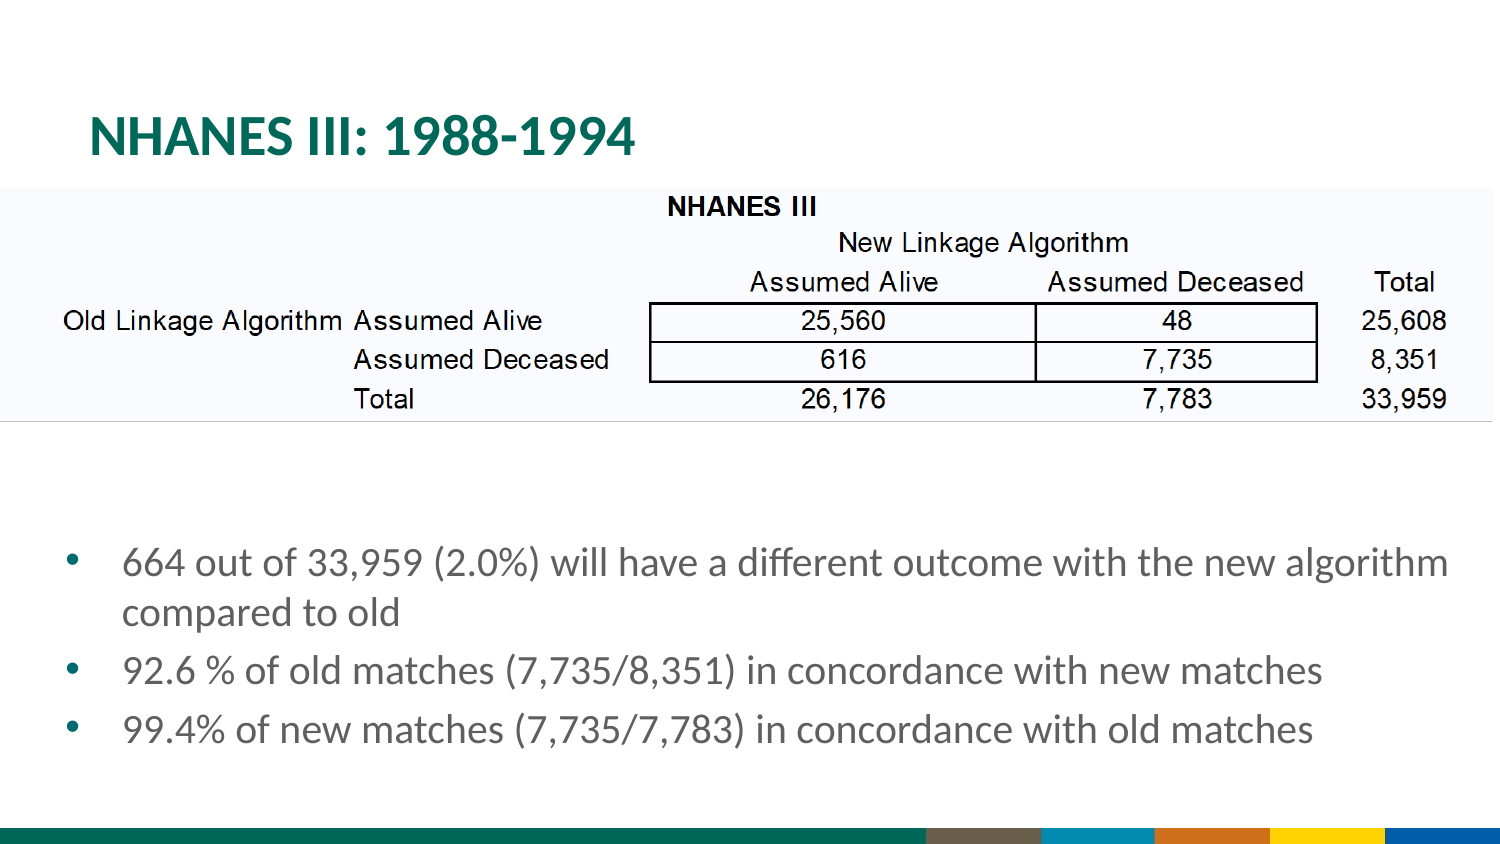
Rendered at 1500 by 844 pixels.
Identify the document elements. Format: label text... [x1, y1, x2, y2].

list 664 out of 33,959 (2.0%) will have a different outcome with the new algorithm compared to old 92.6 % of old matches (7,735/8,351) in concordance with new matches 99.4% of new matches (7,735/7,783) in concordance with old matches [50, 527, 1478, 726]
picture [0, 828, 1042, 844]
title NHANES III: 1988-1994 [75, 33, 1425, 175]
picture [1154, 828, 1500, 844]
picture [0, 184, 1493, 422]
